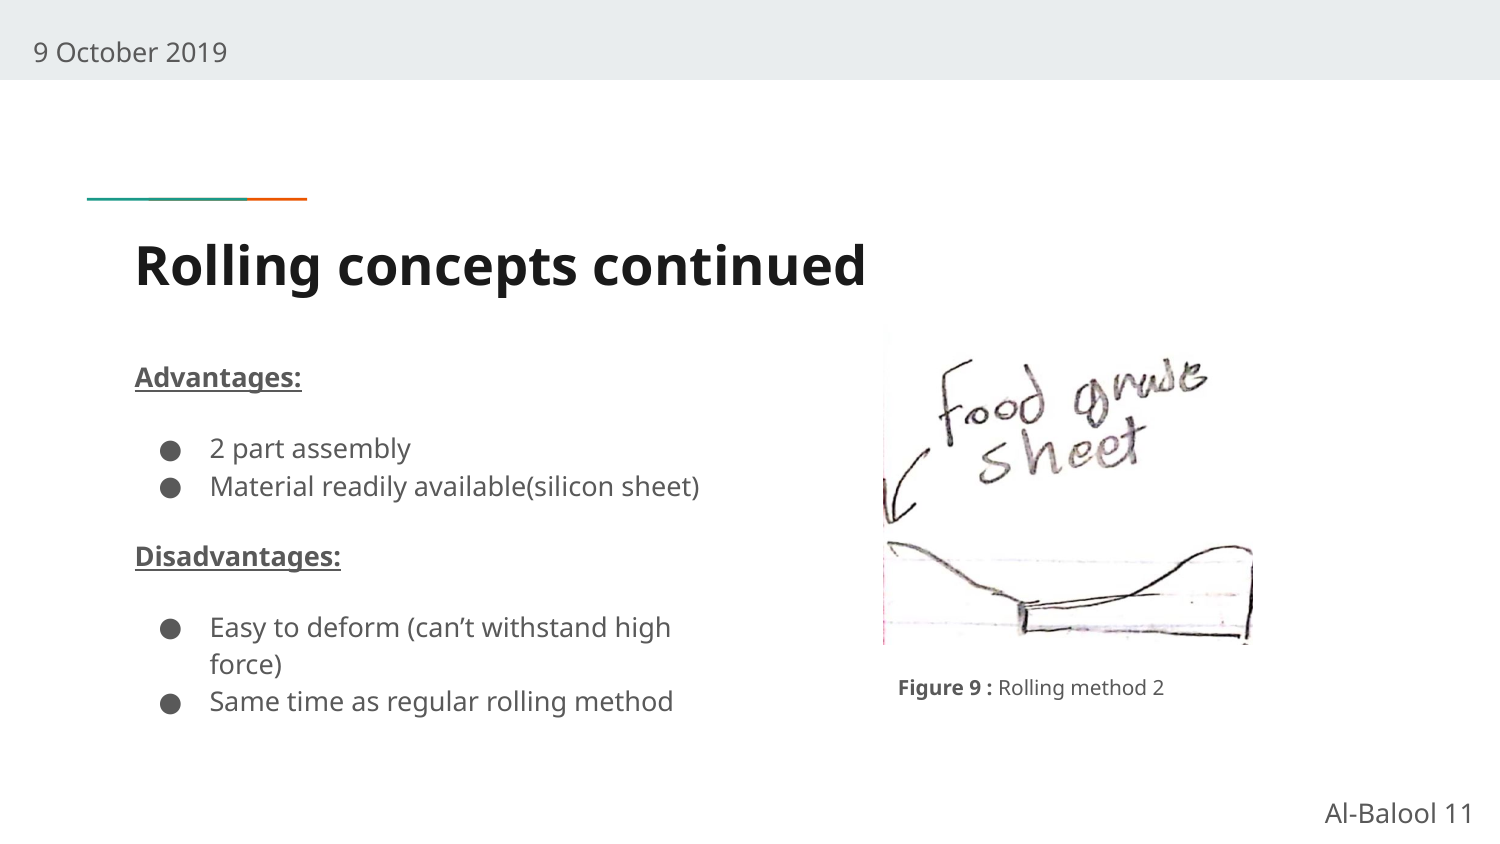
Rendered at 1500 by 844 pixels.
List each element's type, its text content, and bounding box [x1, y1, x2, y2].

title Rolling concepts continued [119, 216, 1381, 305]
picture [882, 323, 1254, 645]
list Advantages: 2 part assembly Material readily available(silicon sheet) Disadvantages: Easy to deform (can’t withstand high force) Same time as regular rolling method [119, 341, 750, 712]
text_box Al-Balool 11 [1302, 776, 1490, 833]
text_box Figure 9 : Rolling method 2 [882, 656, 1253, 712]
text_box 9 October 2019 [18, 15, 244, 66]
